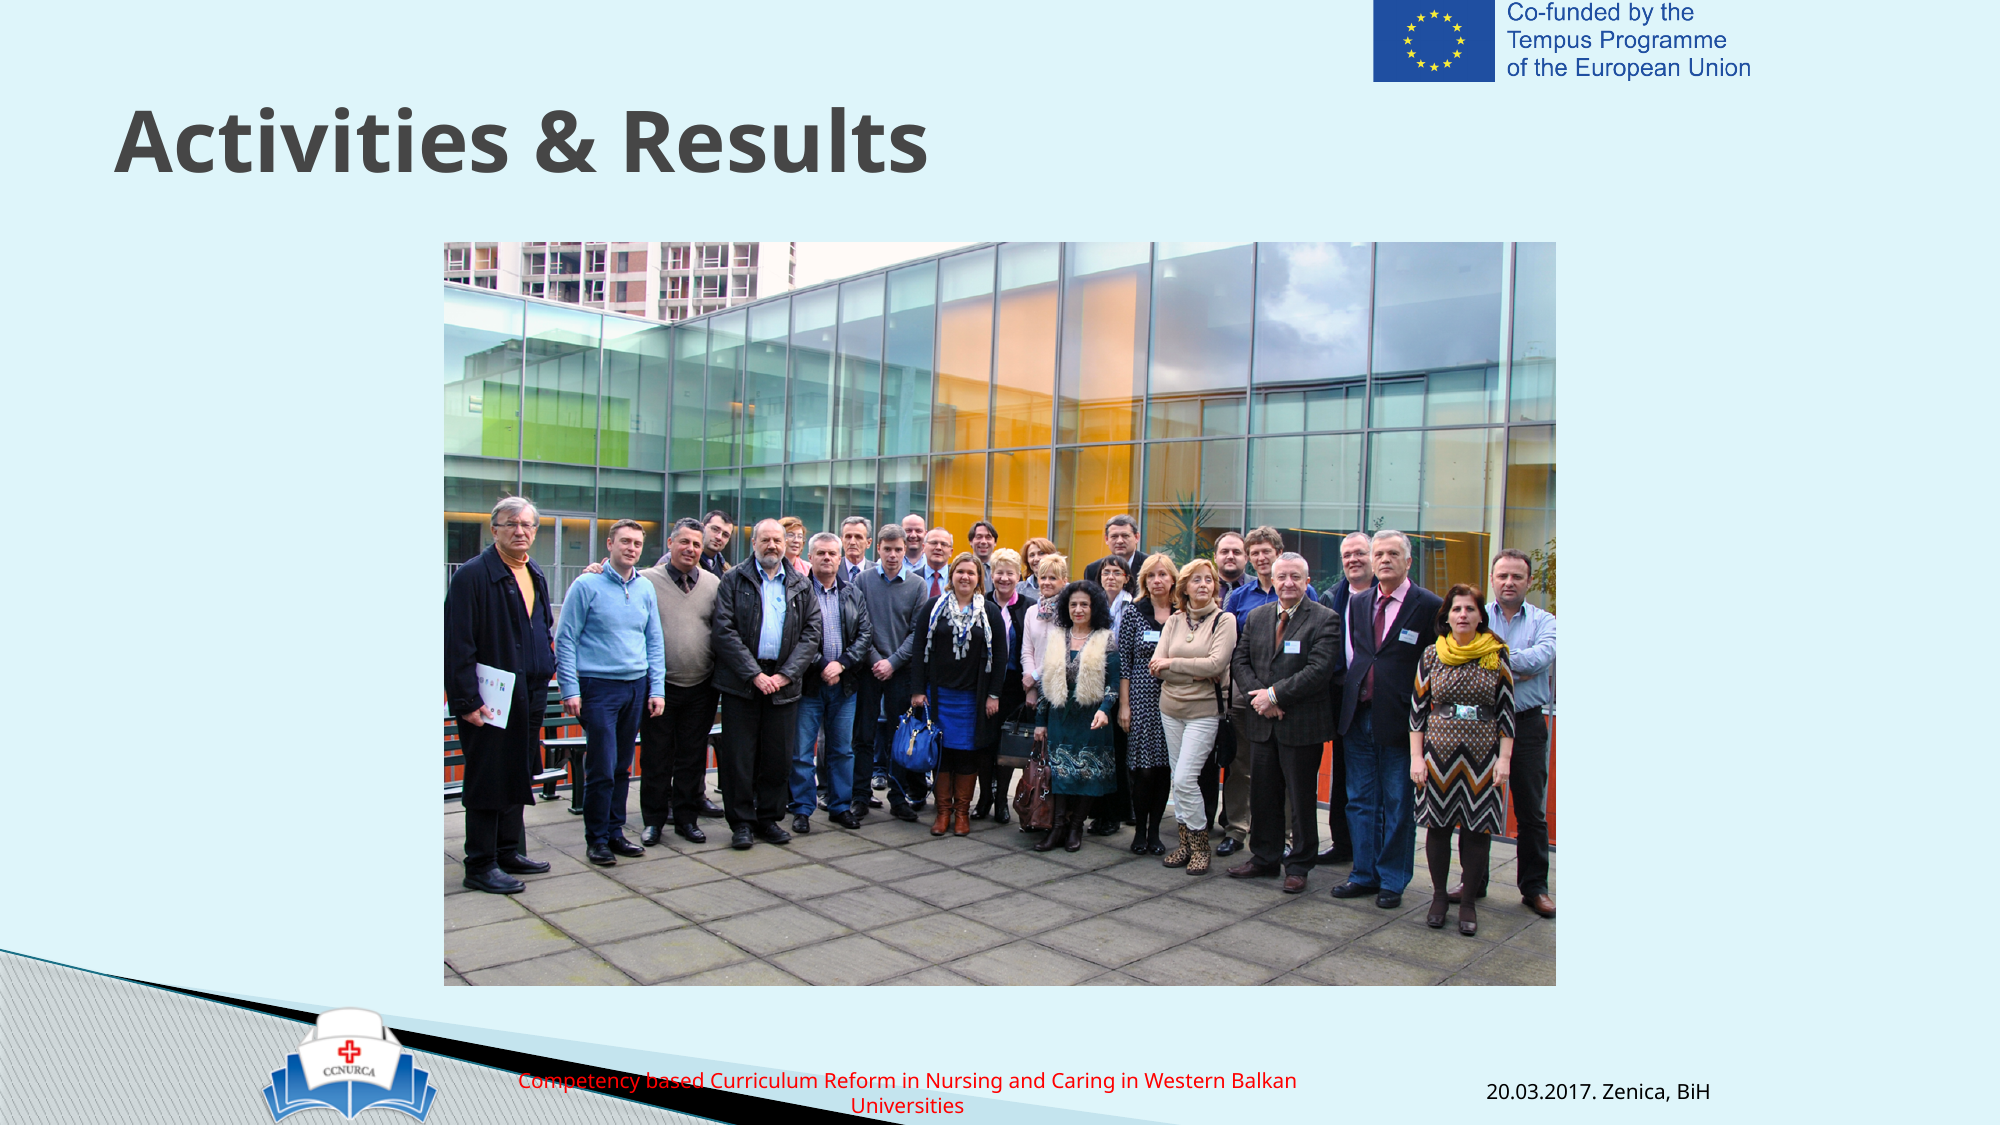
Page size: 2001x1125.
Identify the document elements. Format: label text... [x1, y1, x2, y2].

title Activities & Results [99, 45, 1900, 233]
picture [1373, 0, 1751, 83]
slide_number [1471, 1051, 1892, 1112]
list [444, 242, 1556, 986]
footer Competency based Curriculum Reform in Nursing and Caring in Western Balkan Universities [460, 1051, 1355, 1125]
picture [249, 1004, 450, 1125]
